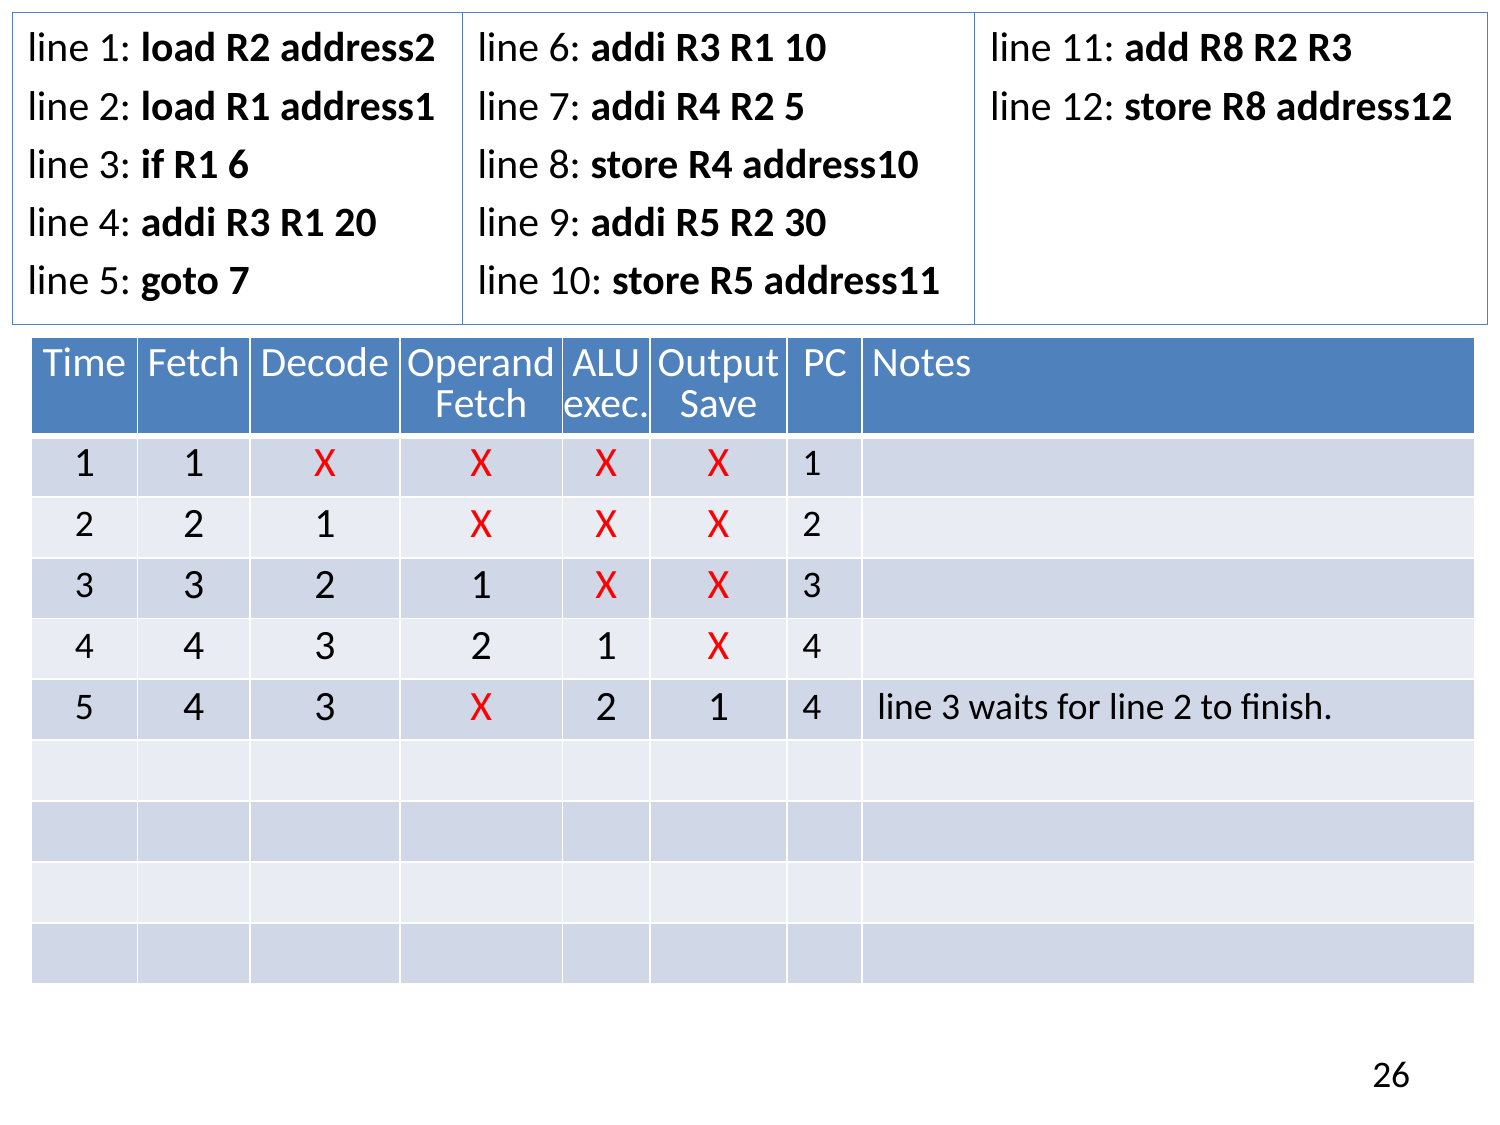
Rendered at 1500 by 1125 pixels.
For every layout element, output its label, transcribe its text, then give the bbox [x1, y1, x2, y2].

table_cell [401, 863, 562, 922]
table_header Output Save [651, 338, 786, 433]
table_cell [251, 802, 399, 861]
table_cell X [401, 439, 562, 496]
table_cell [138, 741, 249, 800]
table_cell 2 [251, 559, 399, 618]
table_cell X [651, 498, 786, 557]
table_cell 1 [788, 439, 861, 496]
table_cell line 3 waits for line 2 to finish. [863, 680, 1474, 739]
table_cell 3 [138, 559, 249, 618]
table_cell X [563, 498, 649, 557]
table_cell [788, 741, 861, 800]
table_cell [138, 924, 249, 983]
table_cell [863, 559, 1474, 618]
table_cell [863, 439, 1474, 496]
table_cell X [651, 439, 786, 496]
table_cell [251, 924, 399, 983]
table_cell 1 [251, 498, 399, 557]
table_header Operand Fetch [401, 338, 562, 433]
table_cell 5 [32, 680, 137, 739]
table_cell [563, 802, 649, 861]
table_cell [32, 863, 137, 922]
table_cell [863, 498, 1474, 557]
table_cell 1 [563, 619, 649, 678]
table_cell [863, 802, 1474, 861]
table_cell 1 [401, 559, 562, 618]
table_cell 4 [138, 680, 249, 739]
table_cell X [401, 498, 562, 557]
table_cell [563, 924, 649, 983]
table_cell 1 [32, 439, 137, 496]
table_cell [788, 924, 861, 983]
text_box line 6: addi R3 R1 10 line 7: addi R4 R2 5 line 8: store R4 address10 line 9: addi R5 R2 30 line 10: store R5 address11 [462, 12, 974, 325]
table_cell 2 [788, 498, 861, 557]
table_cell 1 [651, 680, 786, 739]
table_cell X [651, 559, 786, 618]
table_cell 4 [32, 619, 137, 678]
list line 1: load R2 address2 line 2: load R1 address1 line 3: if R1 6 line 4: addi R3 R1 20 line 5: goto 7 [12, 12, 462, 325]
table_cell [138, 802, 249, 861]
table_header ALU exec. [563, 338, 649, 433]
table_cell X [651, 619, 786, 678]
table_cell [32, 741, 137, 800]
table_cell [401, 802, 562, 861]
table_cell [863, 863, 1474, 922]
table_cell [788, 802, 861, 861]
table_cell [563, 741, 649, 800]
table_cell [251, 741, 399, 800]
table_cell [401, 924, 562, 983]
table_cell [651, 802, 786, 861]
table_cell 4 [788, 680, 861, 739]
table_cell [651, 924, 786, 983]
table_cell X [401, 680, 562, 739]
table_cell [251, 863, 399, 922]
table_header Fetch [138, 338, 249, 433]
table_cell X [563, 559, 649, 618]
table_cell [863, 741, 1474, 800]
table_cell [401, 741, 562, 800]
table_cell 3 [788, 559, 861, 618]
table_cell 2 [138, 498, 249, 557]
table_header PC [788, 338, 861, 433]
table_cell 2 [32, 498, 137, 557]
table_cell [138, 863, 249, 922]
table_cell 3 [32, 559, 137, 618]
table_cell 3 [251, 680, 399, 739]
table_cell 2 [563, 680, 649, 739]
table_header Notes [863, 338, 1474, 433]
text_box line 11: add R8 R2 R3 line 12: store R8 address12 [974, 12, 1488, 325]
table_cell [563, 863, 649, 922]
table_cell [863, 619, 1474, 678]
table_cell [32, 802, 137, 861]
table_cell [788, 863, 861, 922]
slide_number 26 [1074, 1042, 1425, 1103]
table_cell X [563, 439, 649, 496]
table_header Time [32, 338, 137, 433]
table_cell 4 [138, 619, 249, 678]
table_cell 2 [401, 619, 562, 678]
table_cell 3 [251, 619, 399, 678]
table_cell 1 [138, 439, 249, 496]
table_header Decode [251, 338, 399, 433]
table_cell X [251, 439, 399, 496]
table_cell [651, 741, 786, 800]
table_cell [32, 924, 137, 983]
table_cell 4 [788, 619, 861, 678]
table_cell [863, 924, 1474, 983]
table_cell [651, 863, 786, 922]
